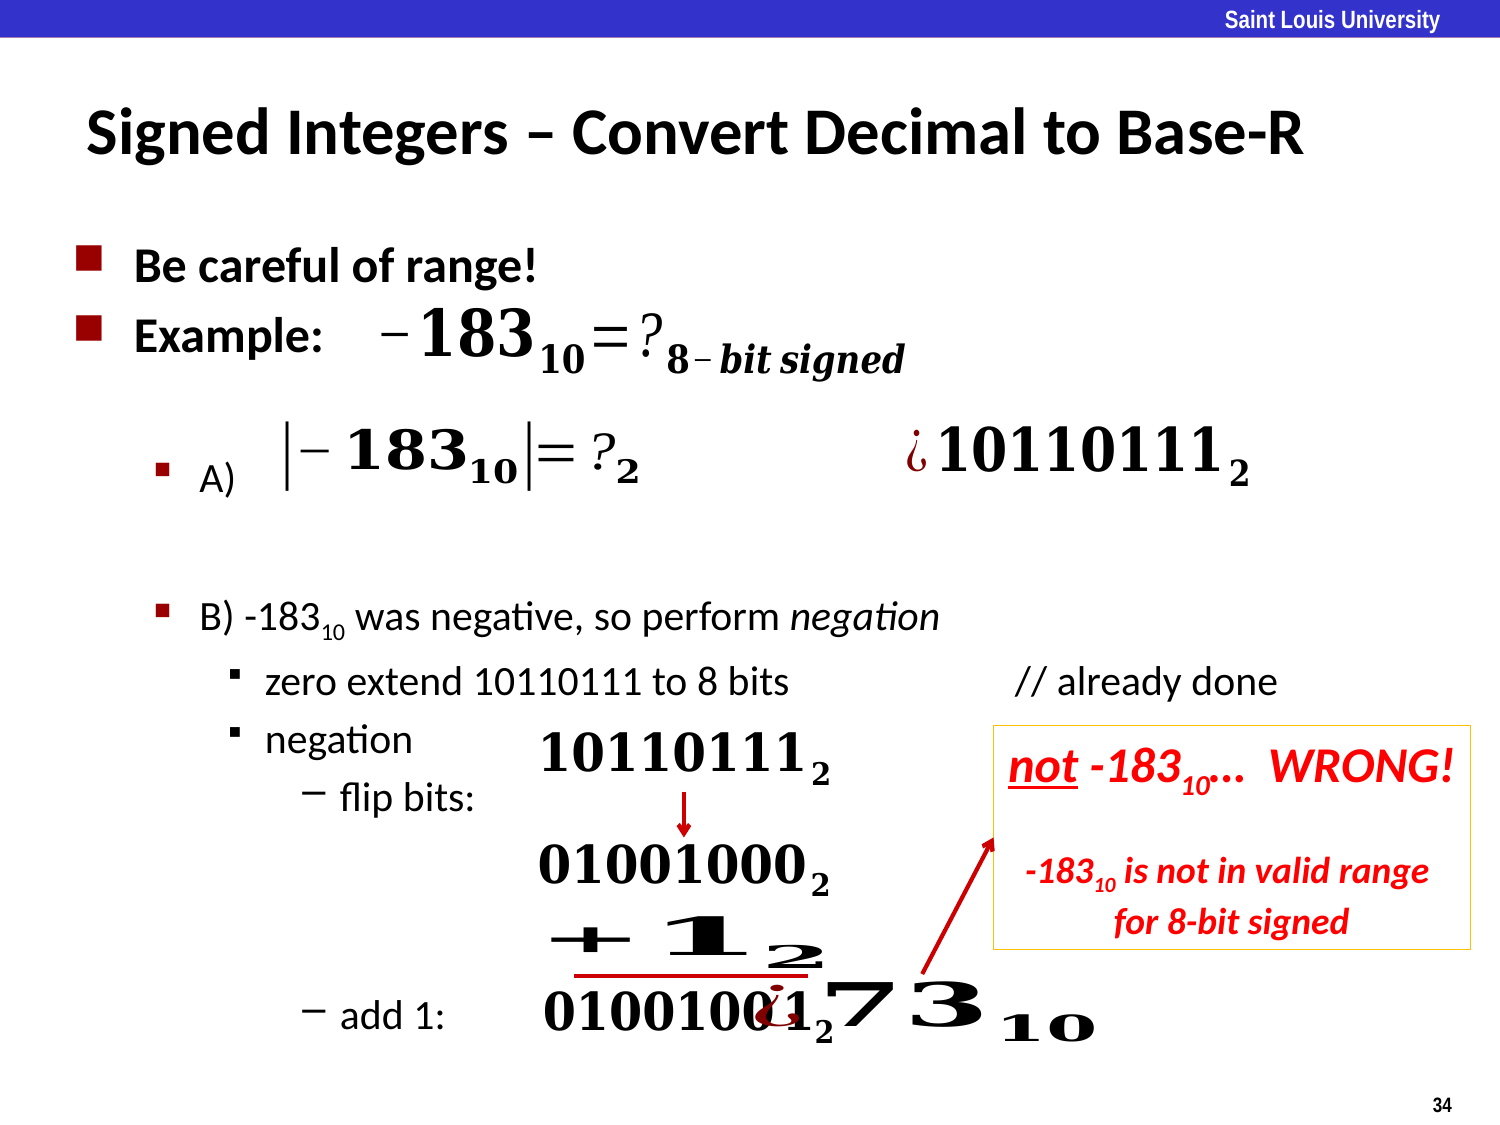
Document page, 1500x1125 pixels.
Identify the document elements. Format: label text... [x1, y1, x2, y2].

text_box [921, 831, 989, 975]
text_box not -18310… WRONG! -18310 is not in valid range for 8-bit signed [993, 725, 1471, 950]
list Be careful of range! Example: A) B) -18310 was negative, so perform negation zero extend 10110111 to 8 bits // already done negation flip bits: add 1: [62, 224, 1426, 726]
title Signed Integers – Convert Decimal to Base-R [71, 80, 1463, 176]
